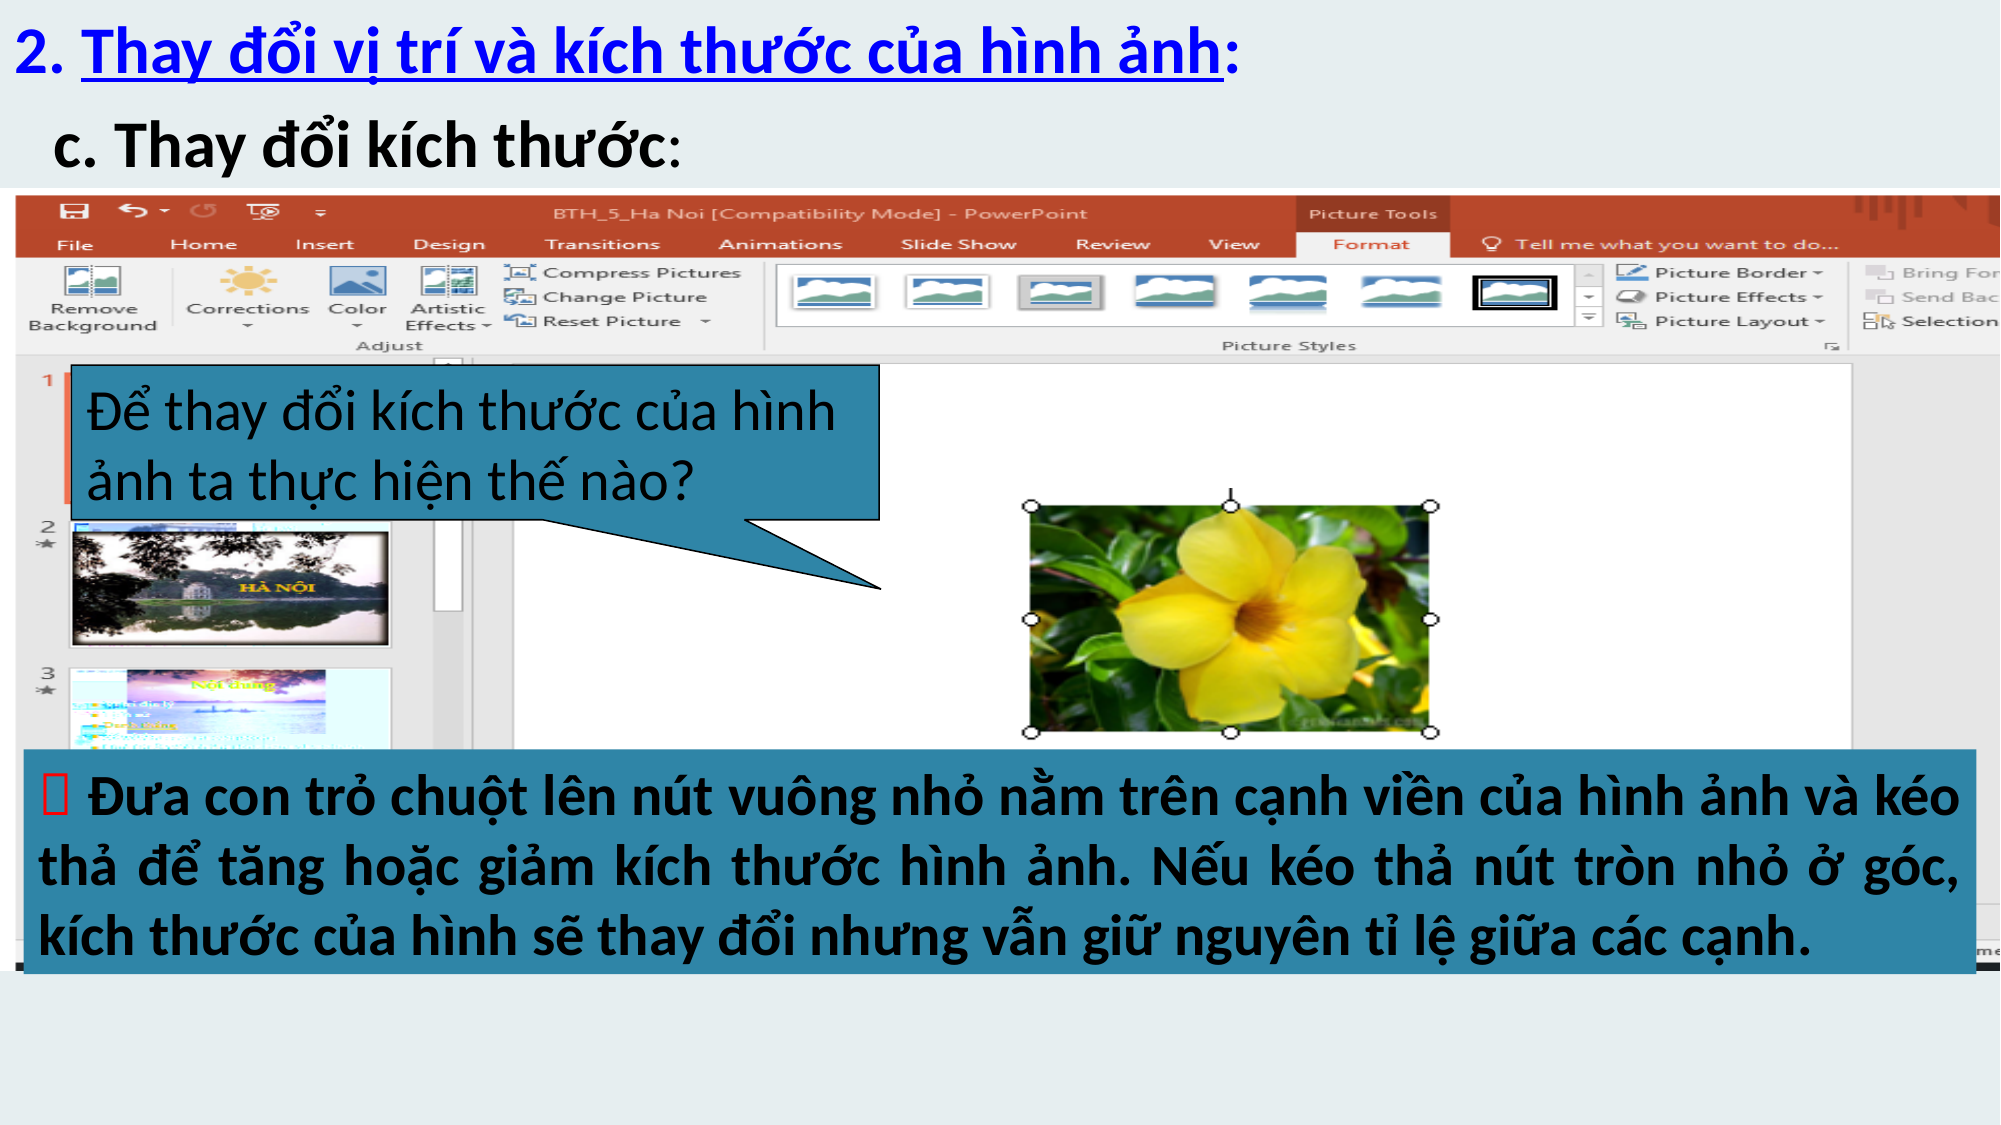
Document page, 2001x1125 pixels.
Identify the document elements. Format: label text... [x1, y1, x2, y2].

picture [0, 187, 2000, 971]
text_box c. Thay đổi kích thước: [39, 93, 1158, 187]
text_box  Đưa con trỏ chuột lên nút vuông nhỏ nằm trên cạnh viền của hình ảnh và kéo thả để tăng hoặc giảm kích thước hình ảnh. Nếu kéo thả nút tròn nhỏ ở góc, kích thước của hình sẽ thay đổi nhưng vẫn giữ nguyên tỉ lệ giữa các cạnh. [23, 971, 1977, 975]
text_box 2. Thay đổi vị trí và kích thước của hình ảnh: [0, 0, 1953, 95]
